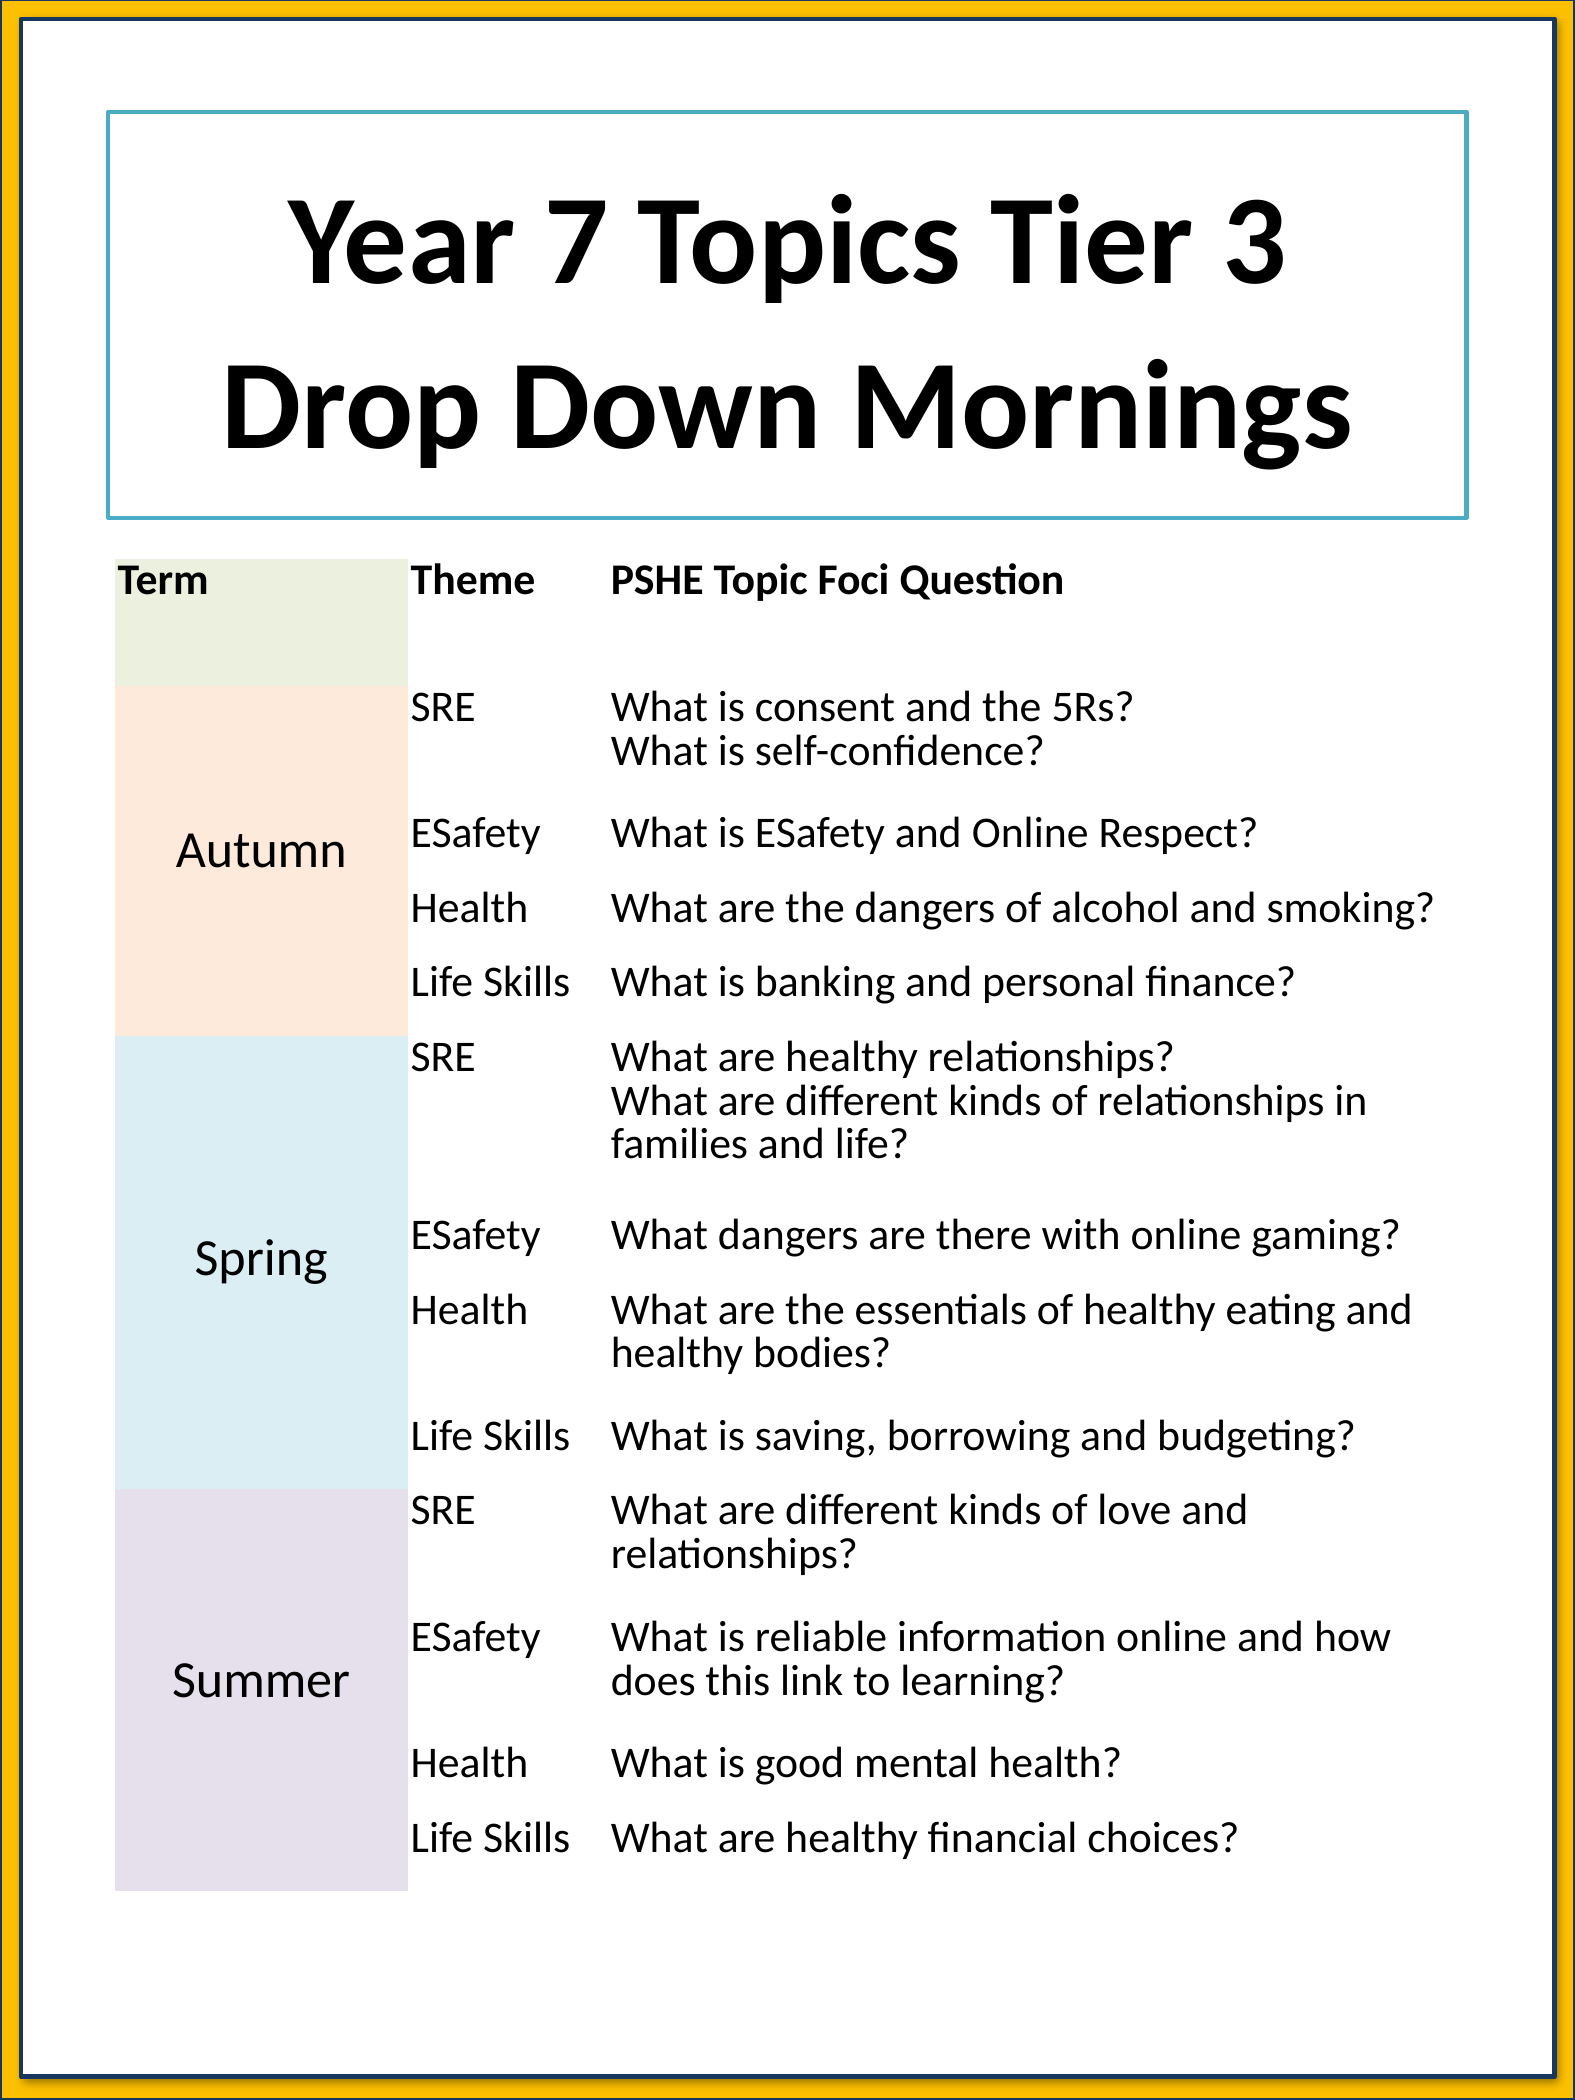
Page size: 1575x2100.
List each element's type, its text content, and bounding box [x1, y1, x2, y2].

table_cell What are different kinds of love and relationships? [608, 1489, 1460, 1616]
table_cell Life Skills [408, 1817, 608, 1891]
table_cell What is good mental health? [608, 1742, 1460, 1817]
table_cell What is consent and the 5Rs? What is self-confidence? [608, 686, 1460, 812]
table_cell Health [408, 1288, 608, 1415]
table_cell What dangers are there with online gaming? [608, 1214, 1460, 1288]
table_cell Health [408, 1742, 608, 1817]
table_header PSHE Topic Foci Question [608, 559, 1460, 686]
table_cell ESafety [408, 1214, 608, 1288]
table_cell What is reliable information online and how does this link to learning? [608, 1616, 1460, 1742]
table_cell SRE [408, 1036, 608, 1214]
table_cell Life Skills [408, 1415, 608, 1489]
table_cell ESafety [408, 1616, 608, 1742]
table_header Theme [408, 559, 608, 686]
table_cell Spring [115, 1036, 408, 1489]
table_cell Life Skills [408, 961, 608, 1036]
table_cell Summer [115, 1489, 408, 1891]
table_cell Health [408, 887, 608, 961]
table_cell What are the dangers of alcohol and smoking? [608, 887, 1460, 961]
table_cell ESafety [408, 812, 608, 887]
text_box Year 7 Topics Tier 3 Drop Down Mornings [106, 110, 1469, 520]
table_cell What is banking and personal finance? [608, 961, 1460, 1036]
table_cell What are healthy financial choices? [608, 1817, 1460, 1891]
table_cell What are the essentials of healthy eating and healthy bodies? [608, 1288, 1460, 1415]
table_cell What is ESafety and Online Respect? [608, 812, 1460, 887]
table_cell SRE [408, 1489, 608, 1616]
table_header Term [115, 559, 408, 686]
table_cell What are healthy relationships? What are different kinds of relationships in families and life? [608, 1036, 1460, 1214]
table_cell Autumn [115, 686, 408, 1036]
table_cell What is saving, borrowing and budgeting? [608, 1415, 1460, 1489]
table_cell SRE [408, 686, 608, 812]
